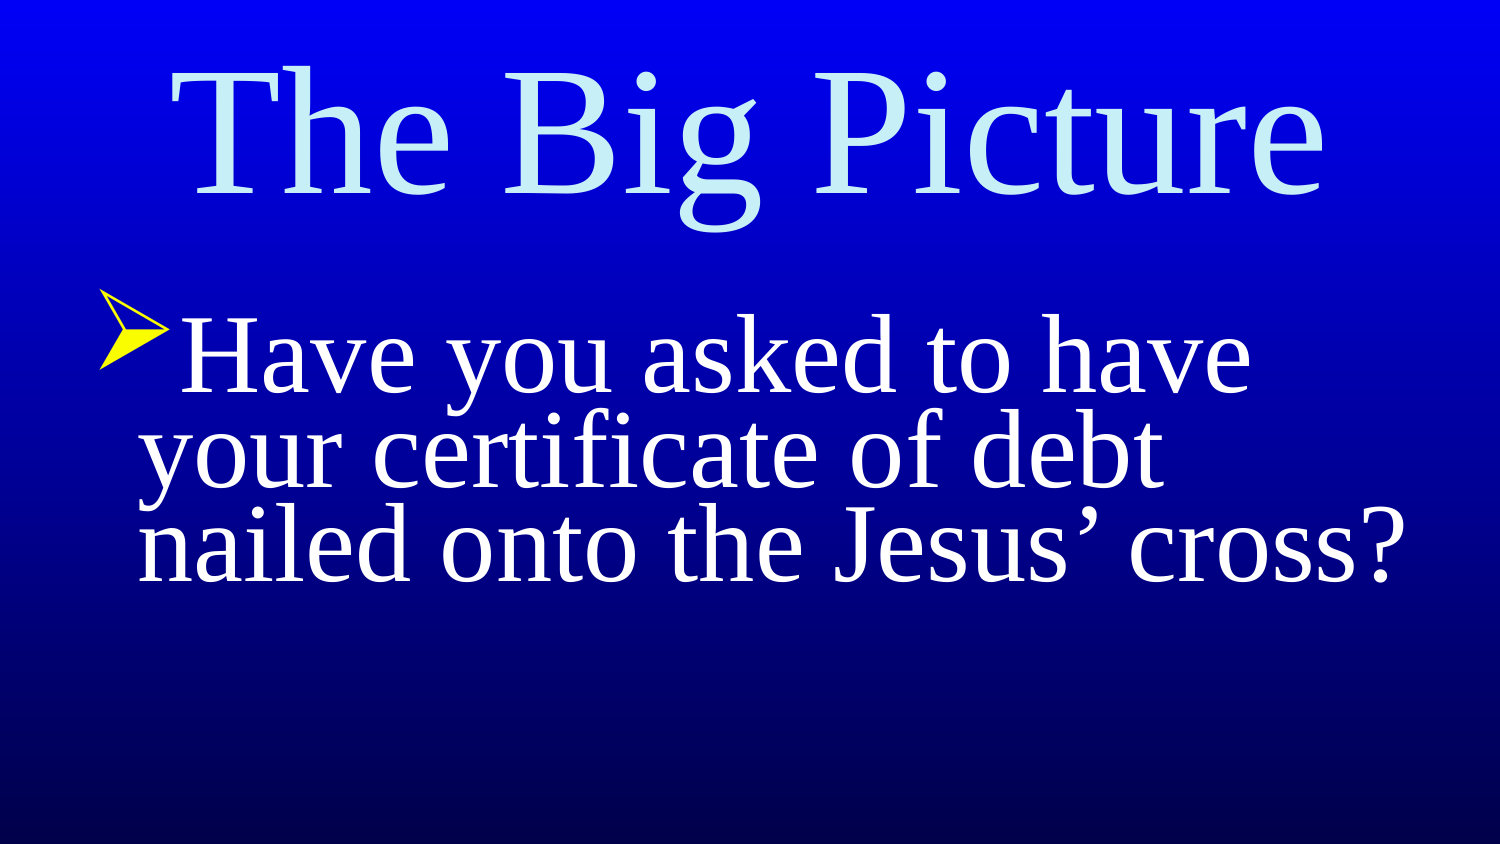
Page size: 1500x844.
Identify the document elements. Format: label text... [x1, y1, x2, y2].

list Have you asked to have your certificate of debt nailed onto the Jesus’ cross? [74, 309, 1463, 760]
title The Big Picture [0, 46, 1500, 235]
